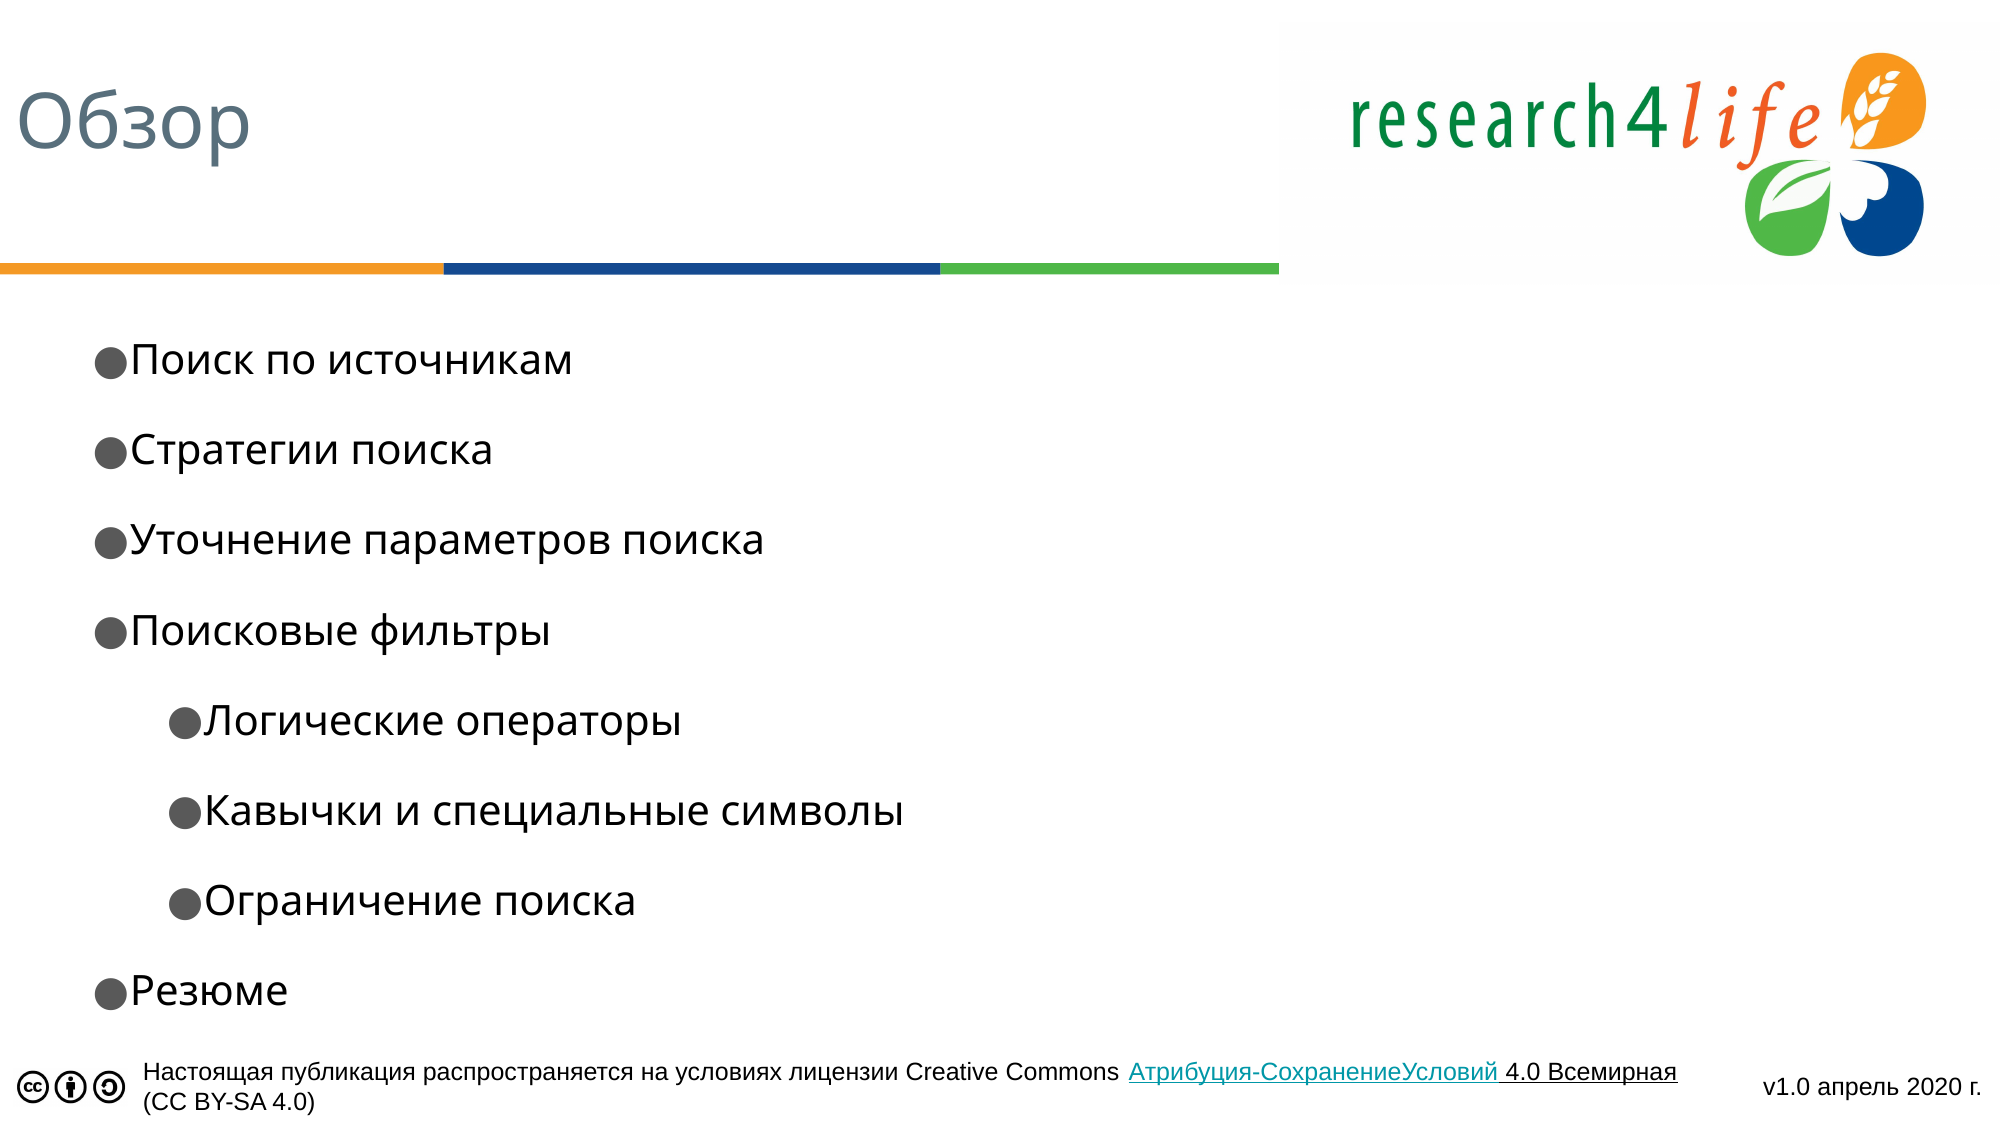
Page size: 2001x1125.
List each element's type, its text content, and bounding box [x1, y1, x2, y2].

list Поиск по источникам Стратегии поиска Уточнение параметров поиска Поисковые фильтры Логические операторы Кавычки и специальные символы Ограничение поиска Резюме [77, 285, 1819, 1026]
title Обзор [0, 35, 1578, 213]
slide_number v1.0 апрель 2020 г. [1547, 1058, 1998, 1113]
text_box Настоящая публикация распространяется на условиях лицензии Creative Commons Атрибуция-СохранениеУсловий 4.0 Всемирная (CC BY-SA 4.0) [127, 1040, 1733, 1088]
picture [1279, 22, 2000, 285]
picture [13, 1068, 129, 1108]
